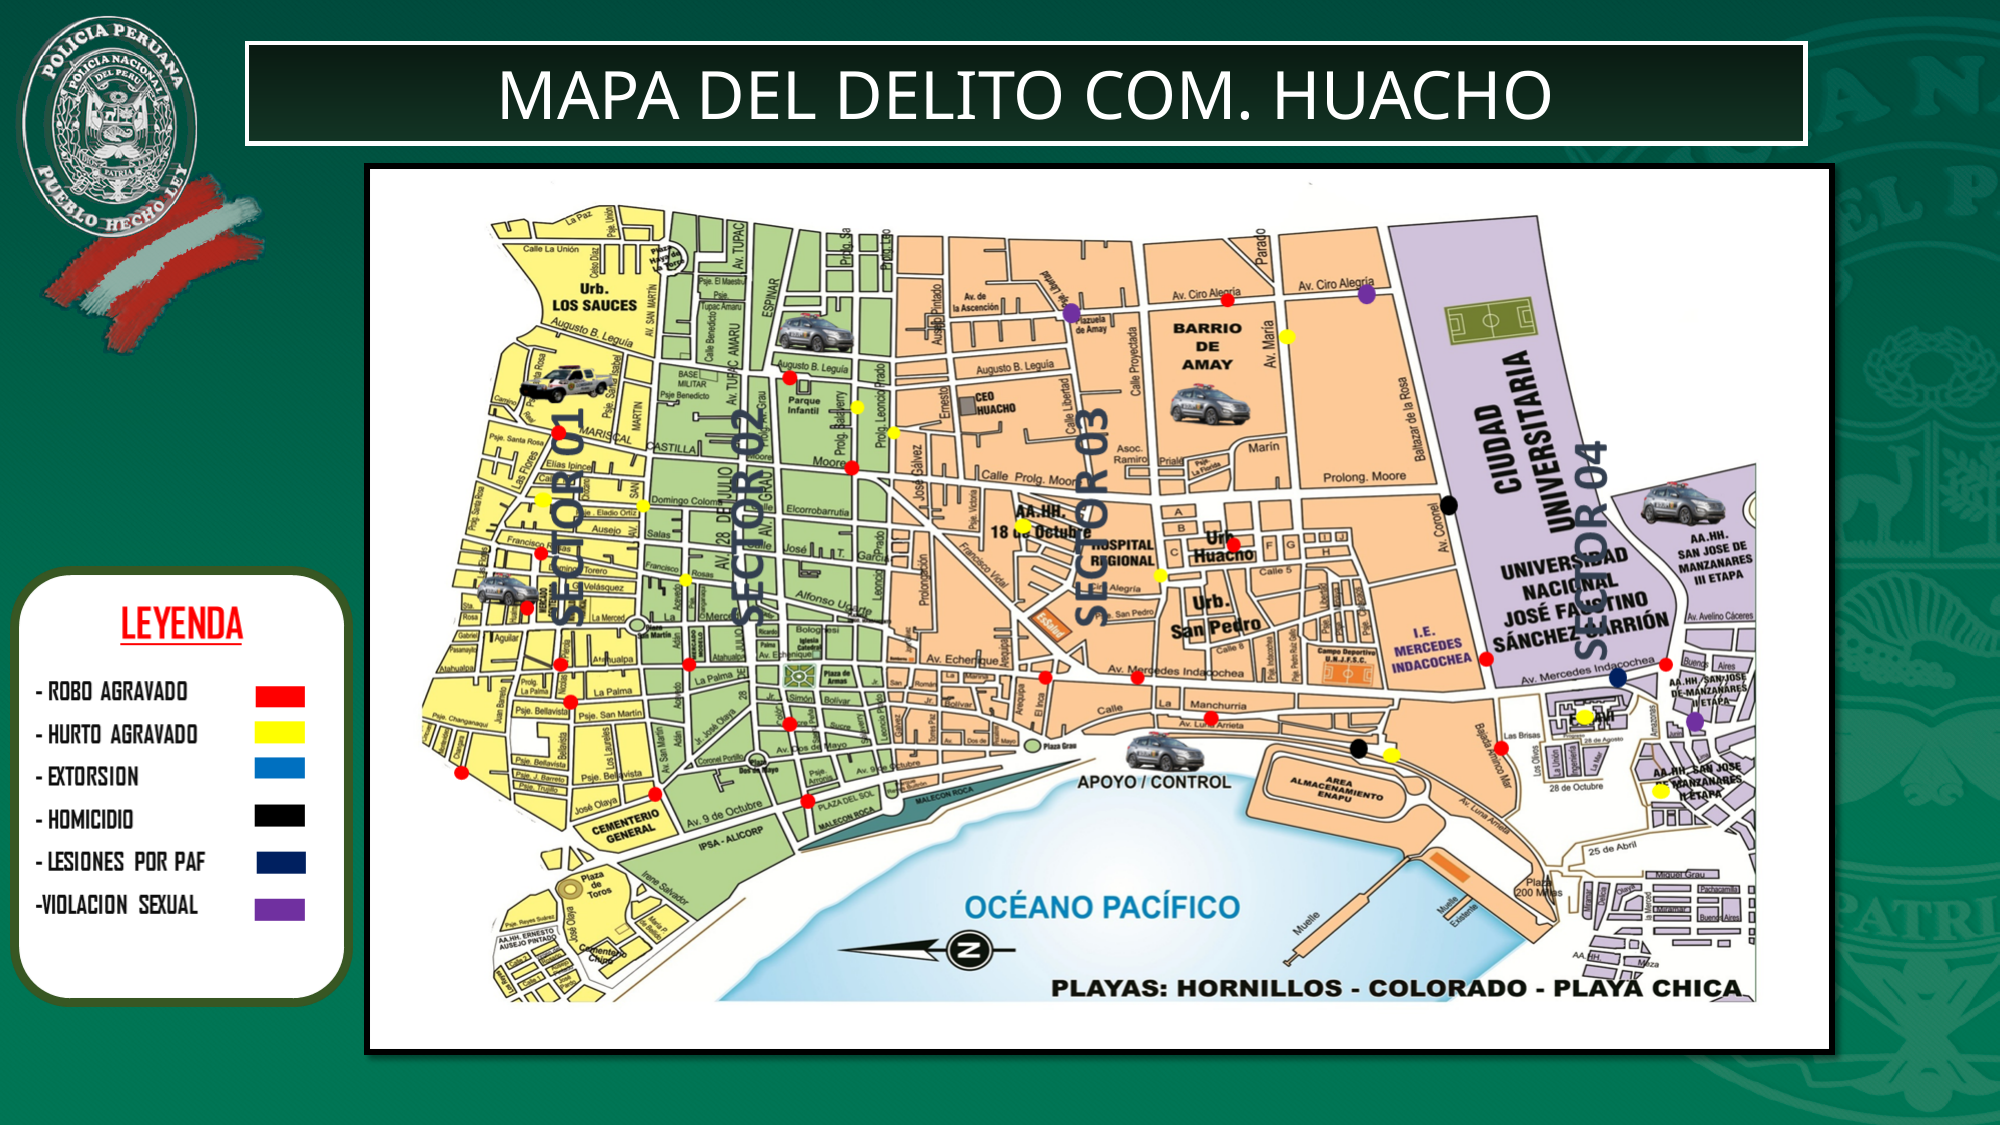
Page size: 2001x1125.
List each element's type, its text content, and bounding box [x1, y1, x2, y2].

picture [0, 0, 2000, 1125]
text_box MAPA DEL DELITO COM. HUACHO [246, 42, 1807, 144]
